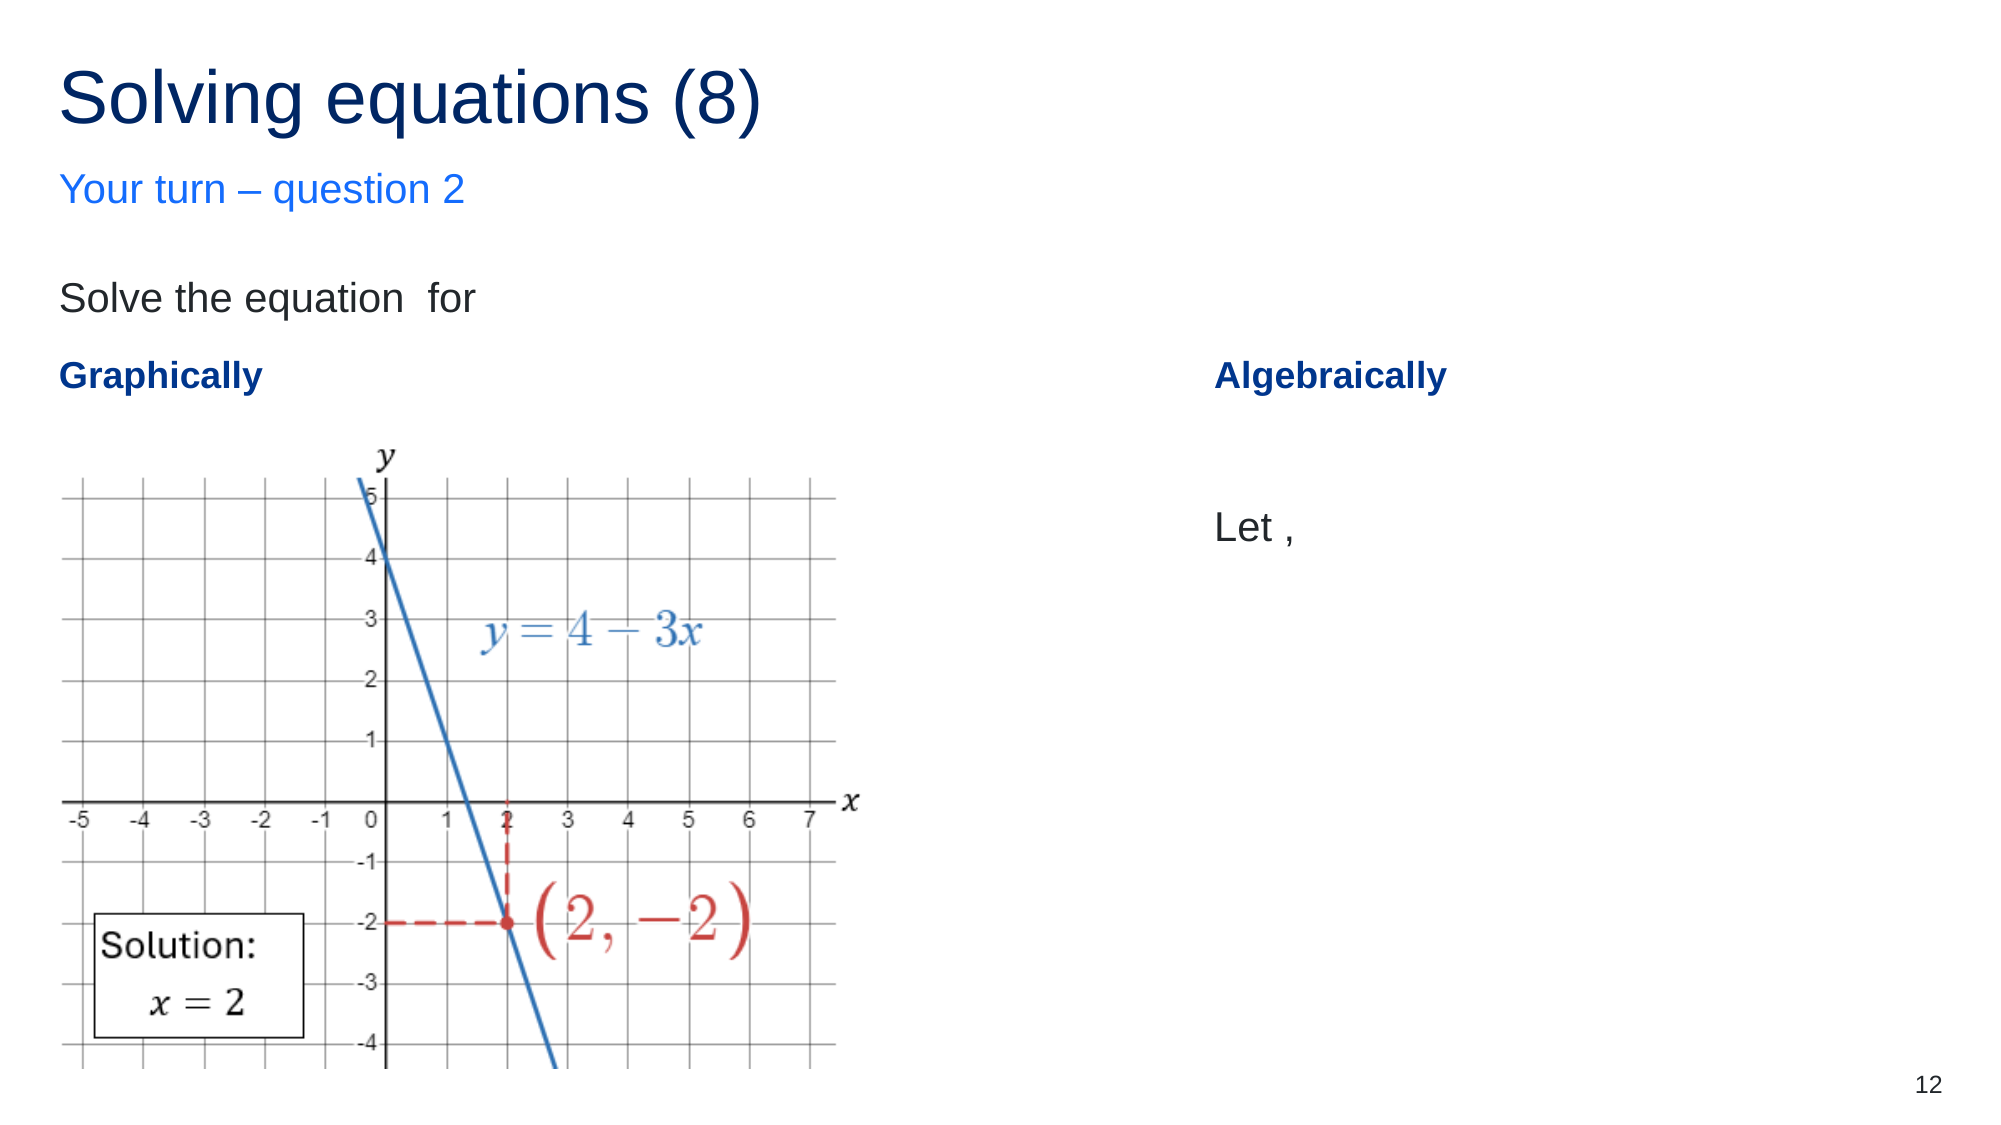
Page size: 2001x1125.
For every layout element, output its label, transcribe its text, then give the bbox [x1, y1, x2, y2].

title Solving equations (8) [59, 59, 1943, 149]
list Your turn – question 2 [59, 161, 1943, 212]
picture [59, 448, 863, 1069]
text_box Algebraically [1214, 351, 1677, 410]
slide_number 12 [1824, 1068, 1943, 1099]
text_box Graphically [59, 351, 522, 410]
